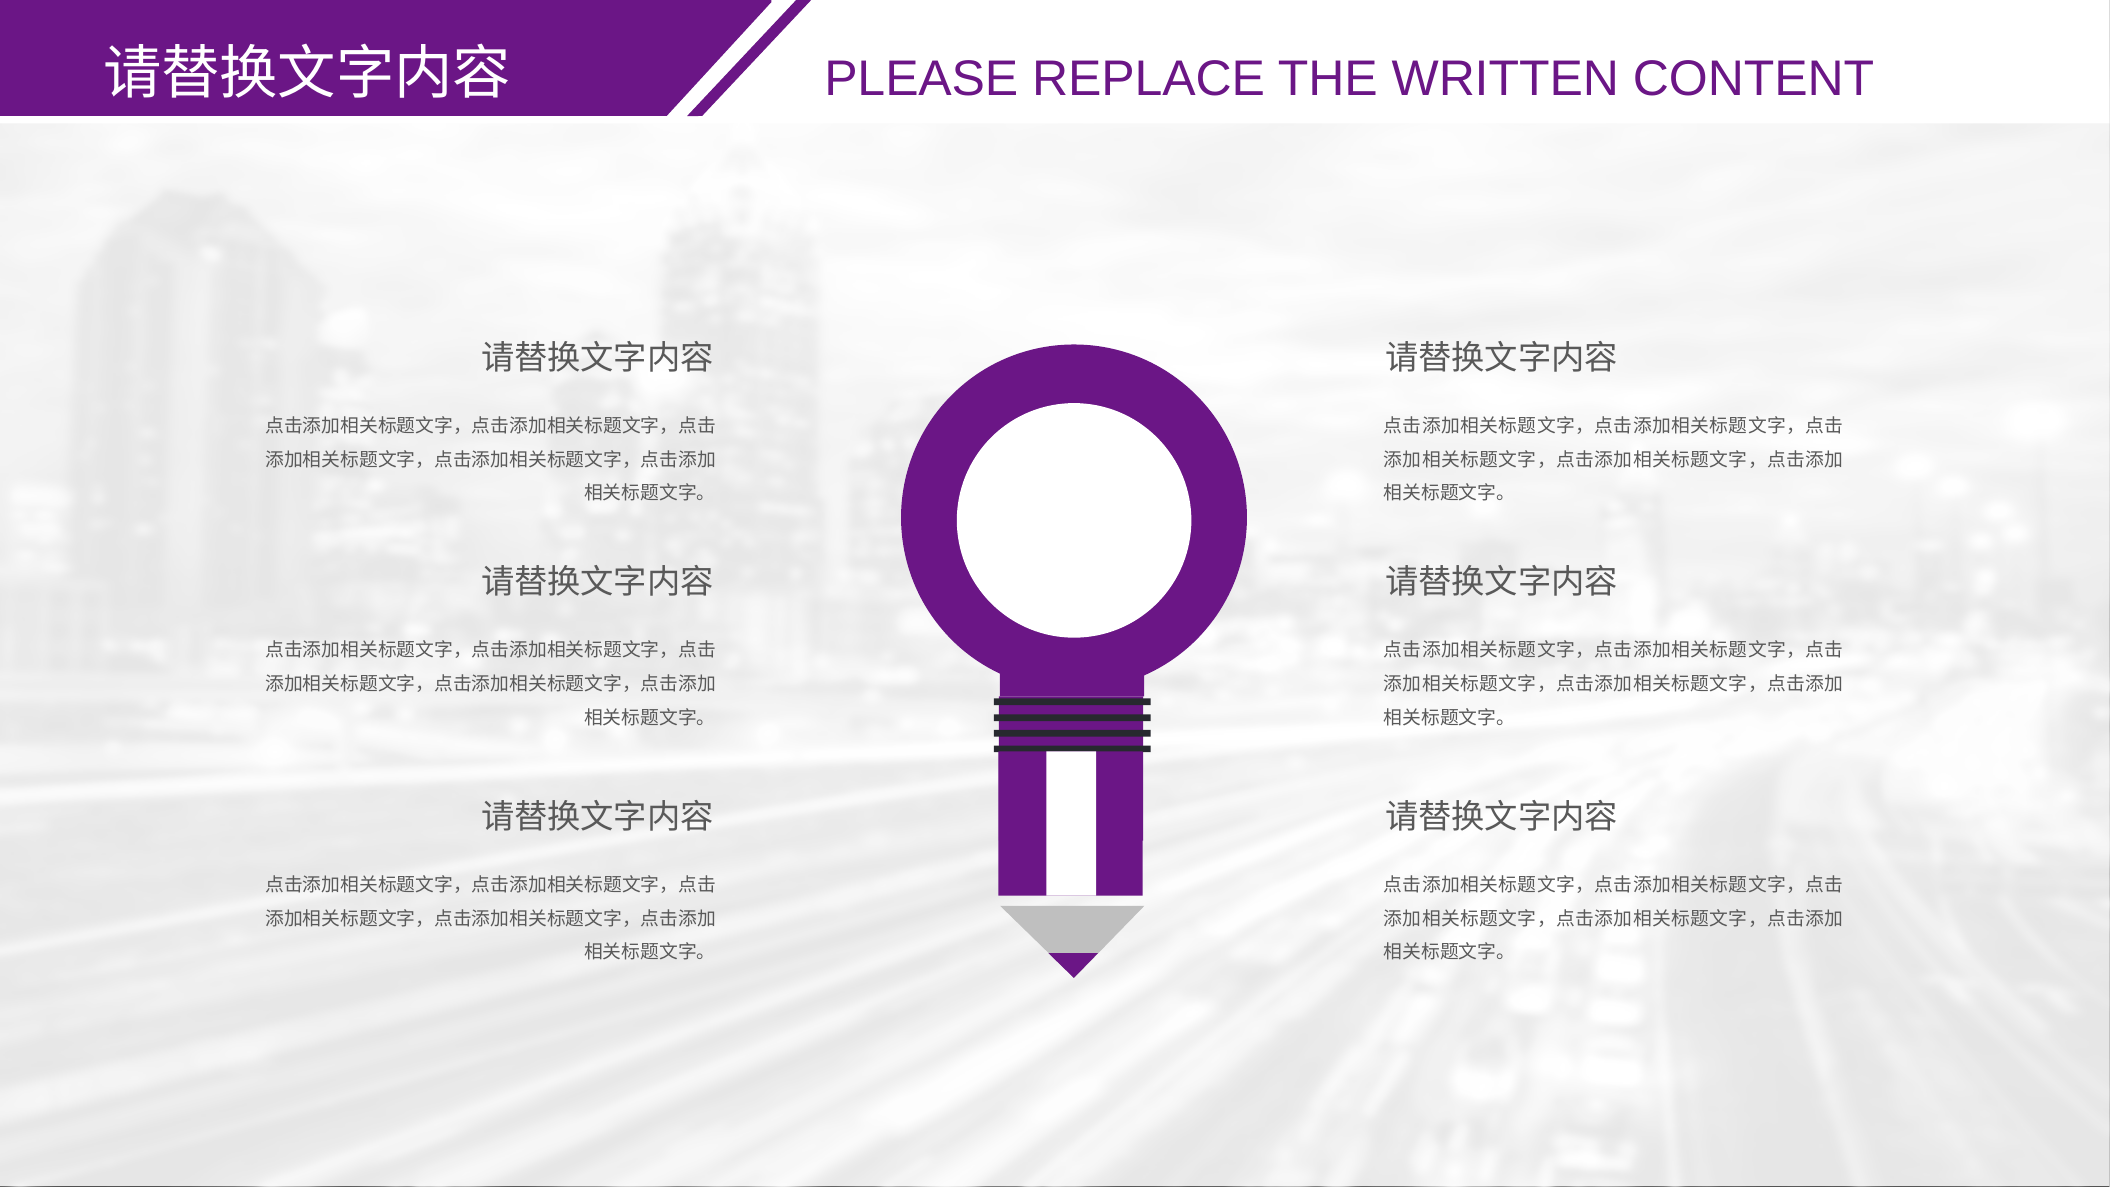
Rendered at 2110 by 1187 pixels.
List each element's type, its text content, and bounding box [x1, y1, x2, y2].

text_box PLEASE REPLACE THE WRITTEN CONTENT [809, 37, 1890, 113]
text_box [684, 0, 813, 118]
text_box 请替换文字内容 [1370, 328, 1634, 384]
text_box 请替换文字内容 [1370, 552, 1634, 608]
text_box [1000, 905, 1145, 978]
text_box [901, 344, 1247, 696]
text_box 点击添加相关标题文字，点击添加相关标题文字，点击添加相关标题文字，点击添加相关标题文字，点击添加相关标题文字。 [239, 394, 731, 511]
text_box 请替换文字内容 [1370, 787, 1634, 843]
text_box 点击添加相关标题文字，点击添加相关标题文字，点击添加相关标题文字，点击添加相关标题文字，点击添加相关标题文字。 [1369, 619, 1858, 736]
text_box 点击添加相关标题文字，点击添加相关标题文字，点击添加相关标题文字，点击添加相关标题文字，点击添加相关标题文字。 [239, 619, 731, 736]
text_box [993, 696, 1151, 896]
text_box 请替换文字内容 [466, 328, 729, 384]
text_box 请替换文字内容 [87, 27, 526, 113]
text_box 点击添加相关标题文字，点击添加相关标题文字，点击添加相关标题文字，点击添加相关标题文字，点击添加相关标题文字。 [1369, 854, 1858, 970]
text_box [0, 0, 2110, 124]
text_box [956, 403, 1192, 638]
text_box [0, 0, 773, 117]
text_box 请替换文字内容 [466, 552, 729, 608]
text_box 请替换文字内容 [466, 787, 729, 843]
text_box 点击添加相关标题文字，点击添加相关标题文字，点击添加相关标题文字，点击添加相关标题文字，点击添加相关标题文字。 [239, 854, 731, 970]
text_box 点击添加相关标题文字，点击添加相关标题文字，点击添加相关标题文字，点击添加相关标题文字，点击添加相关标题文字。 [1369, 394, 1858, 511]
